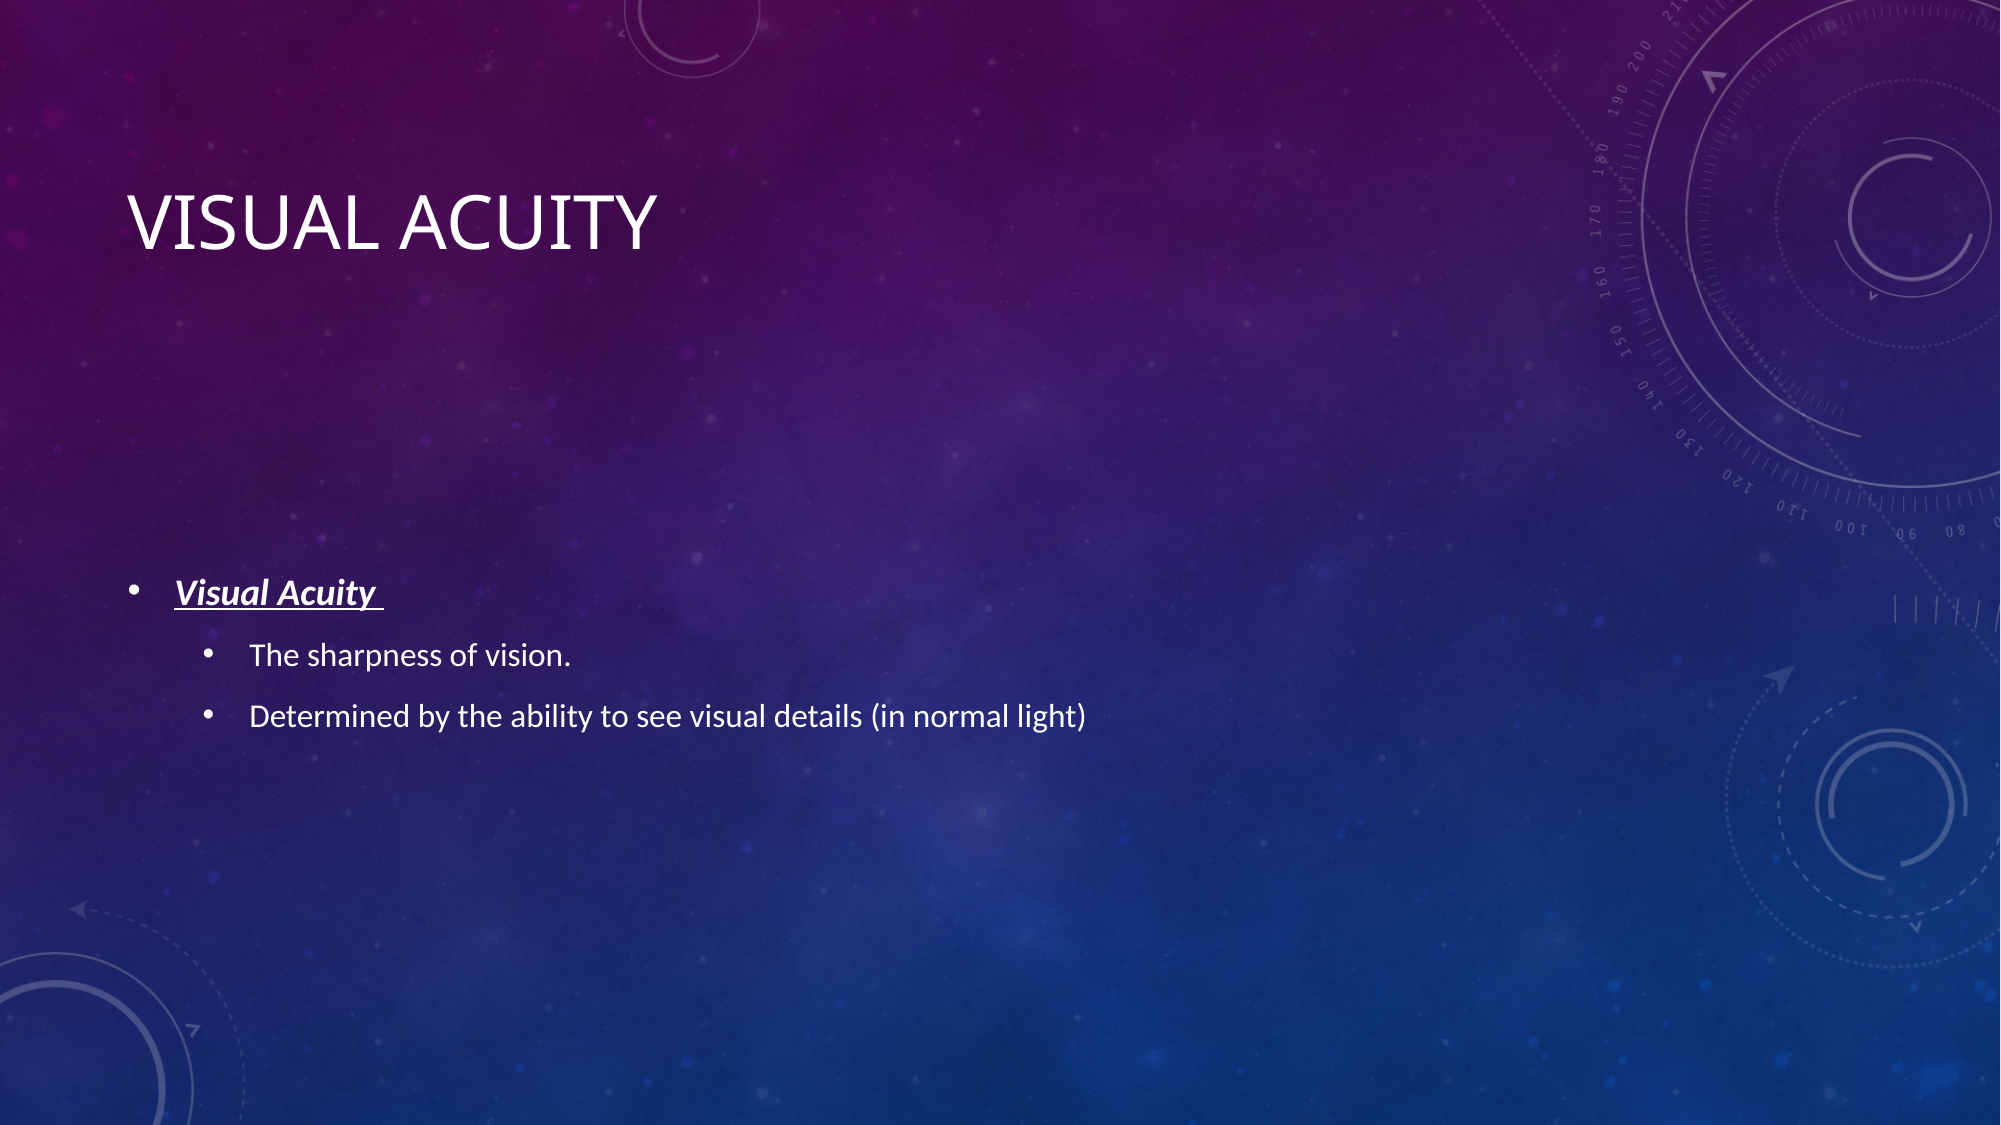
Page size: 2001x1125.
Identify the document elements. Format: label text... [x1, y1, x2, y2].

list Visual Acuity The sharpness of vision. Determined by the ability to see visual details (in normal light) [112, 351, 1775, 950]
title Visual acuity [112, 99, 1775, 339]
picture [0, 0, 2001, 1125]
